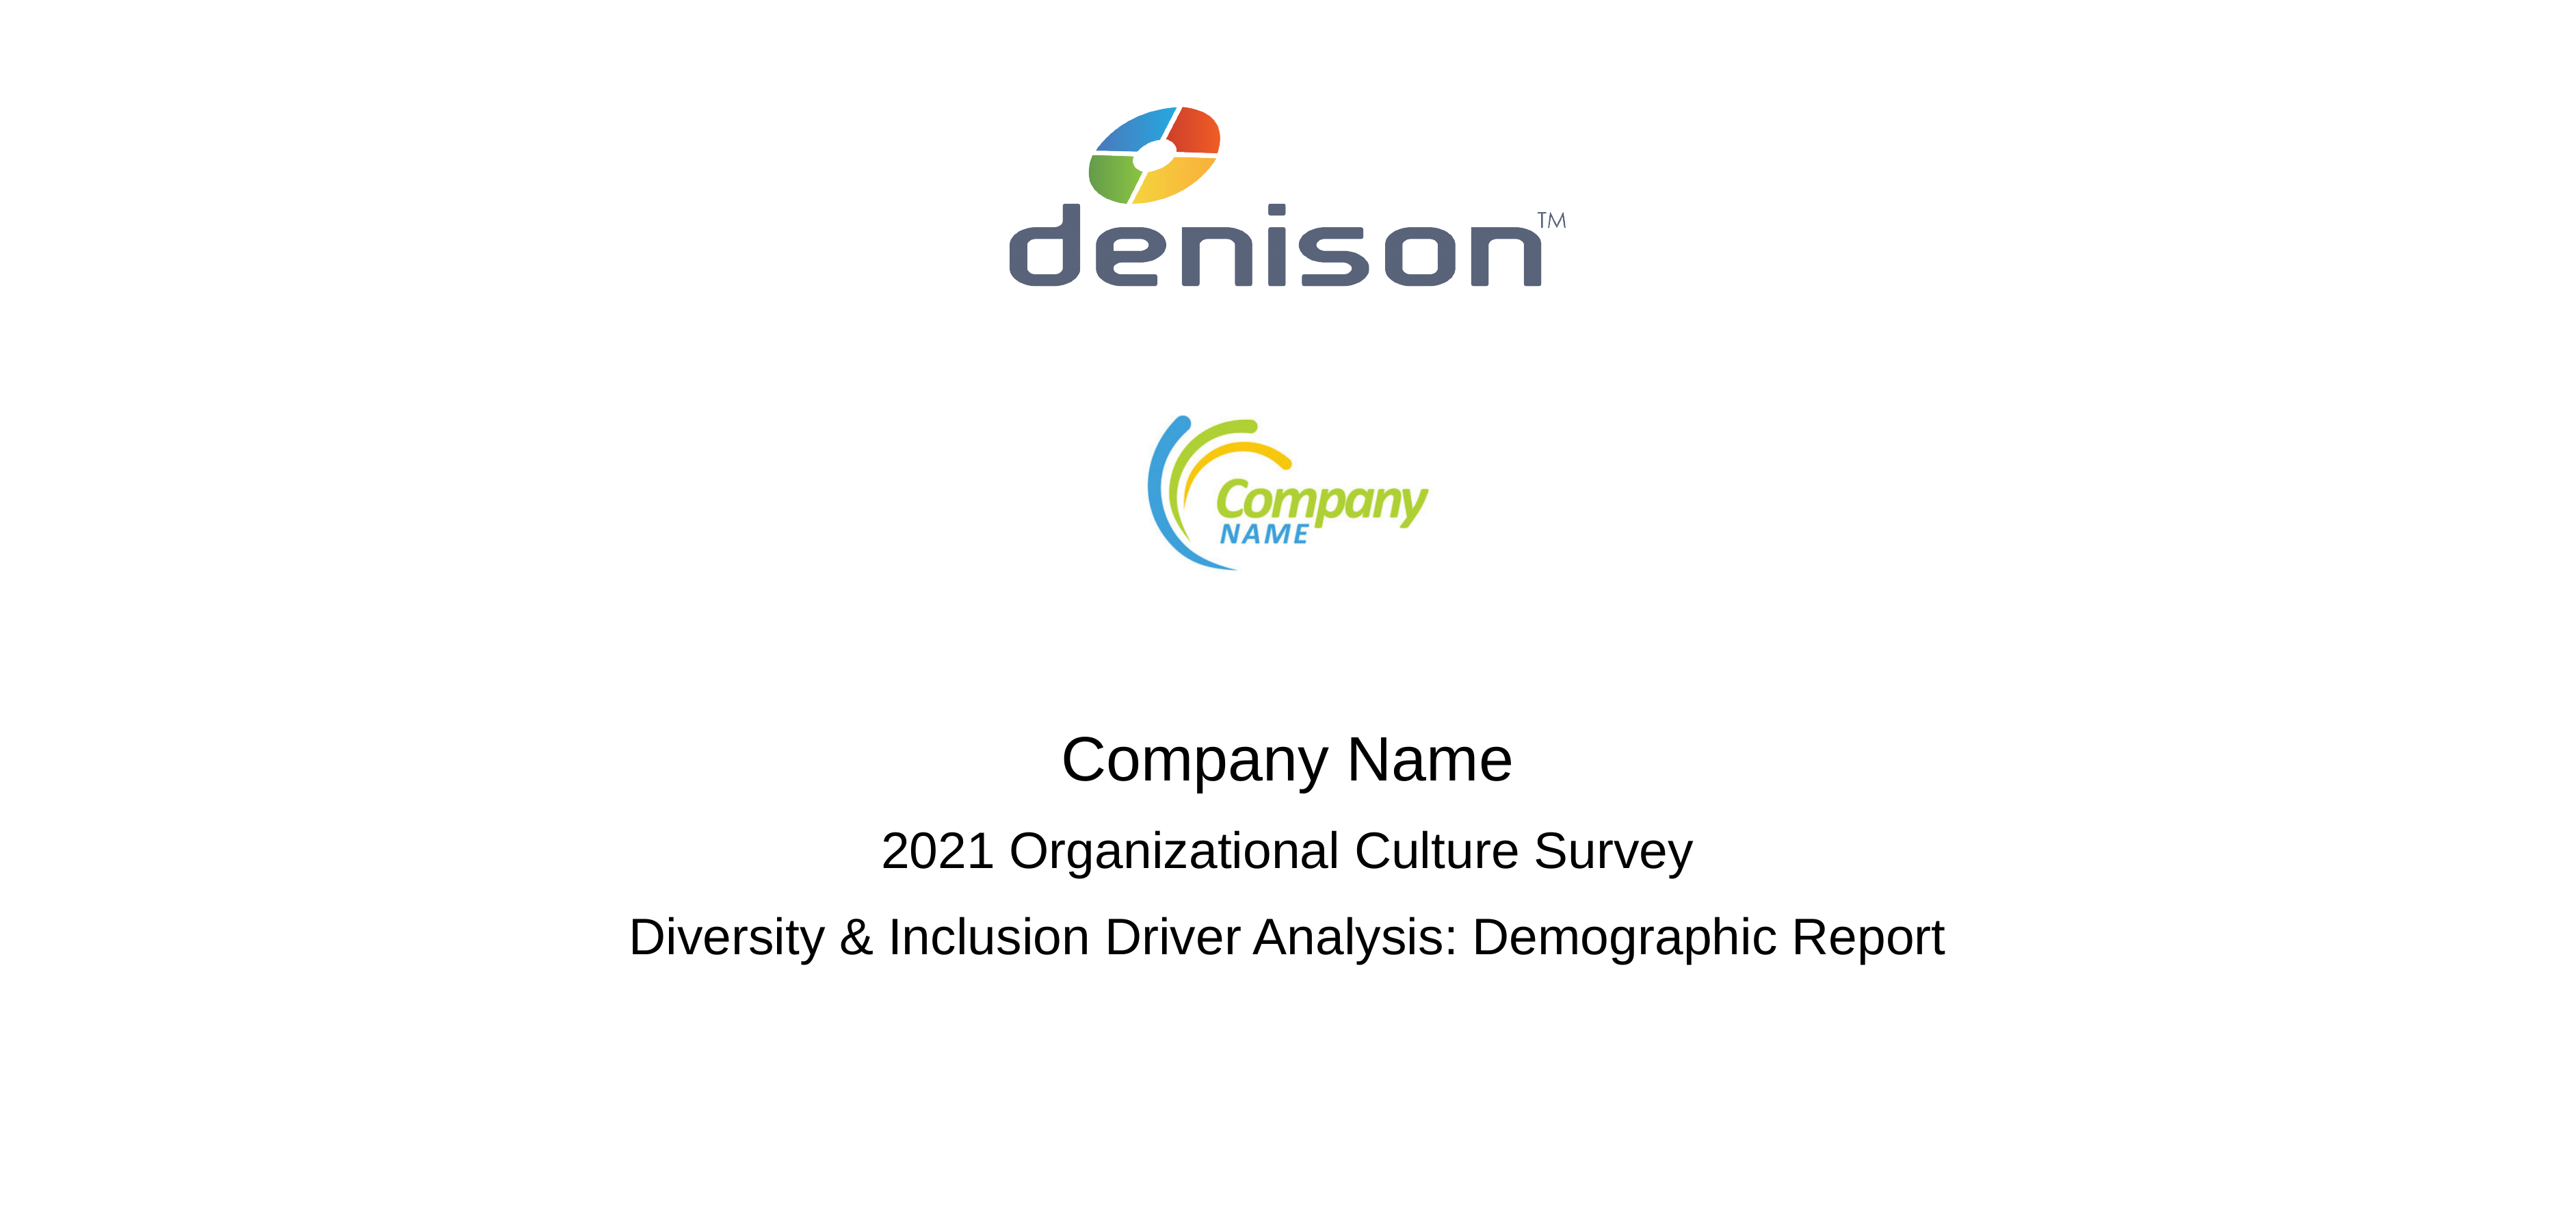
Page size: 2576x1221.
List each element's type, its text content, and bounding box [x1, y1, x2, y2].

text_box Company Name [74, 717, 2501, 795]
picture [1138, 404, 1437, 585]
text_box Diversity & Inclusion Driver Analysis: Demographic Report [74, 902, 2501, 966]
picture [1010, 107, 1566, 287]
text_box 2021 Organizational Culture Survey [74, 816, 2501, 880]
